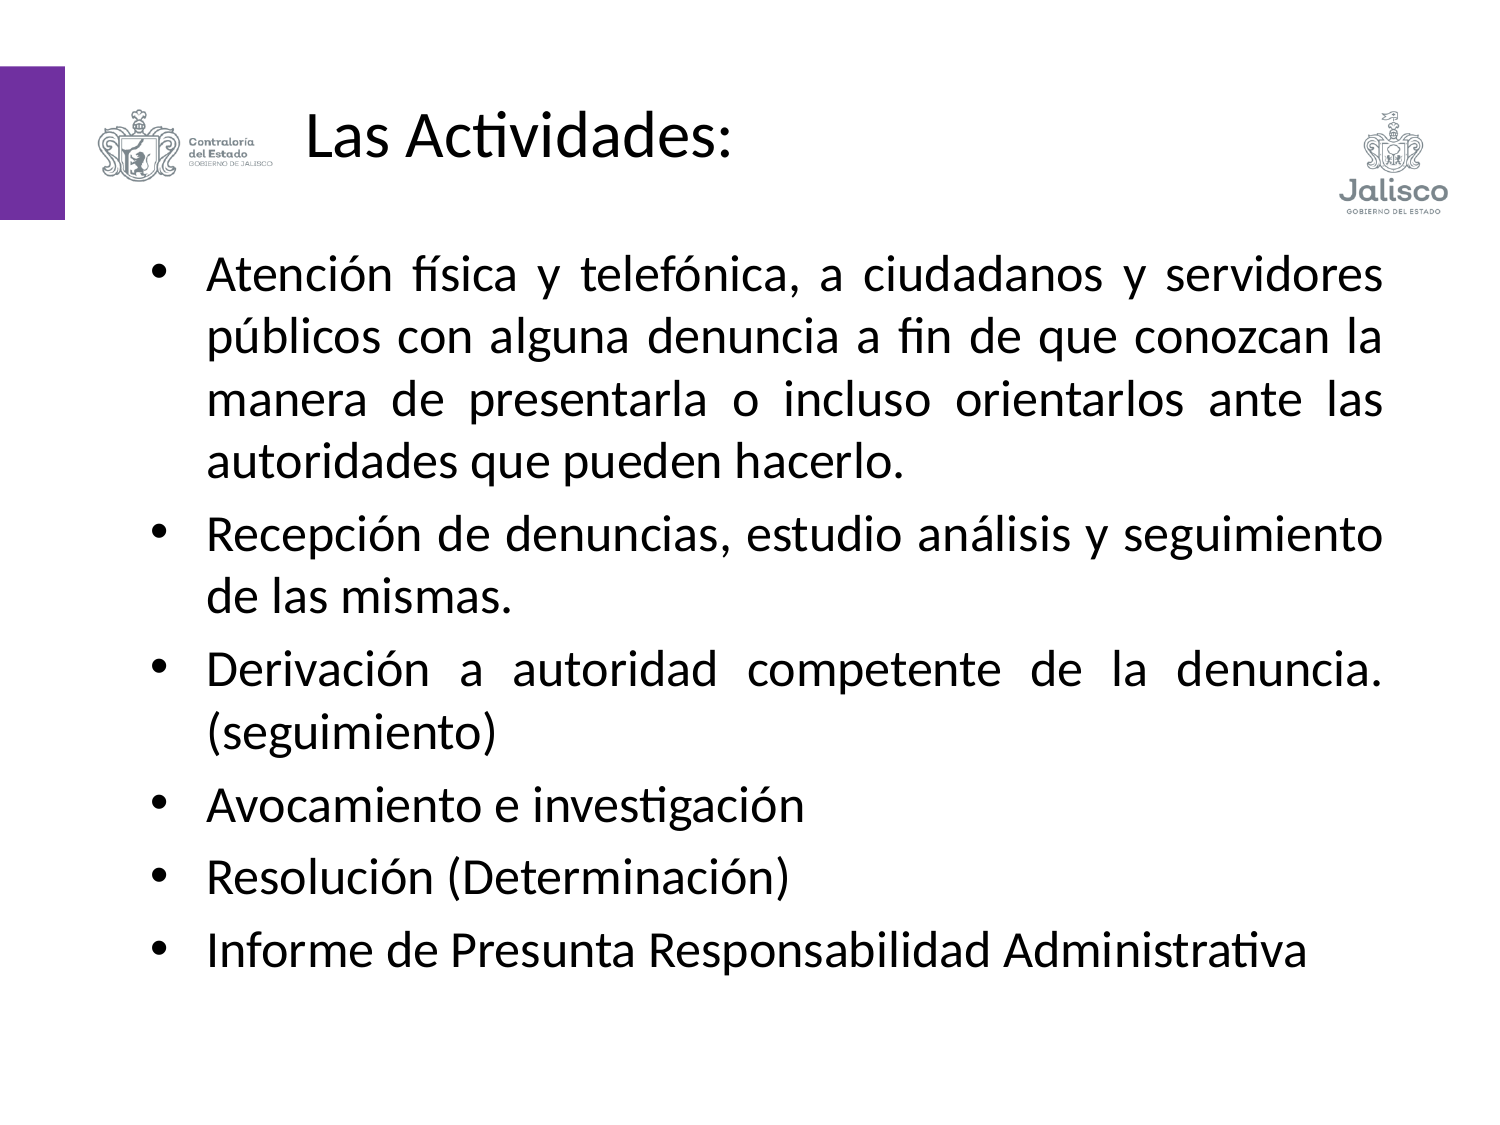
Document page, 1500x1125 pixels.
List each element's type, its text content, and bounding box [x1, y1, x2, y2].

picture [76, 100, 283, 186]
text_box Atención física y telefónica, a ciudadanos y servidores públicos con alguna denuncia a fin de que conozcan la manera de presentarla o incluso orientarlos ante las autoridades que pueden hacerlo. Recepción de denuncias, estudio análisis y seguimiento de las mismas. Derivación a autoridad competente de la denuncia. (seguimiento) Avocamiento e investigación Resolución (Determinación) Informe de Presunta Responsabilidad Administrativa [135, 231, 1400, 1047]
picture [1305, 89, 1493, 248]
text_box Las Actividades: [290, 83, 1322, 167]
